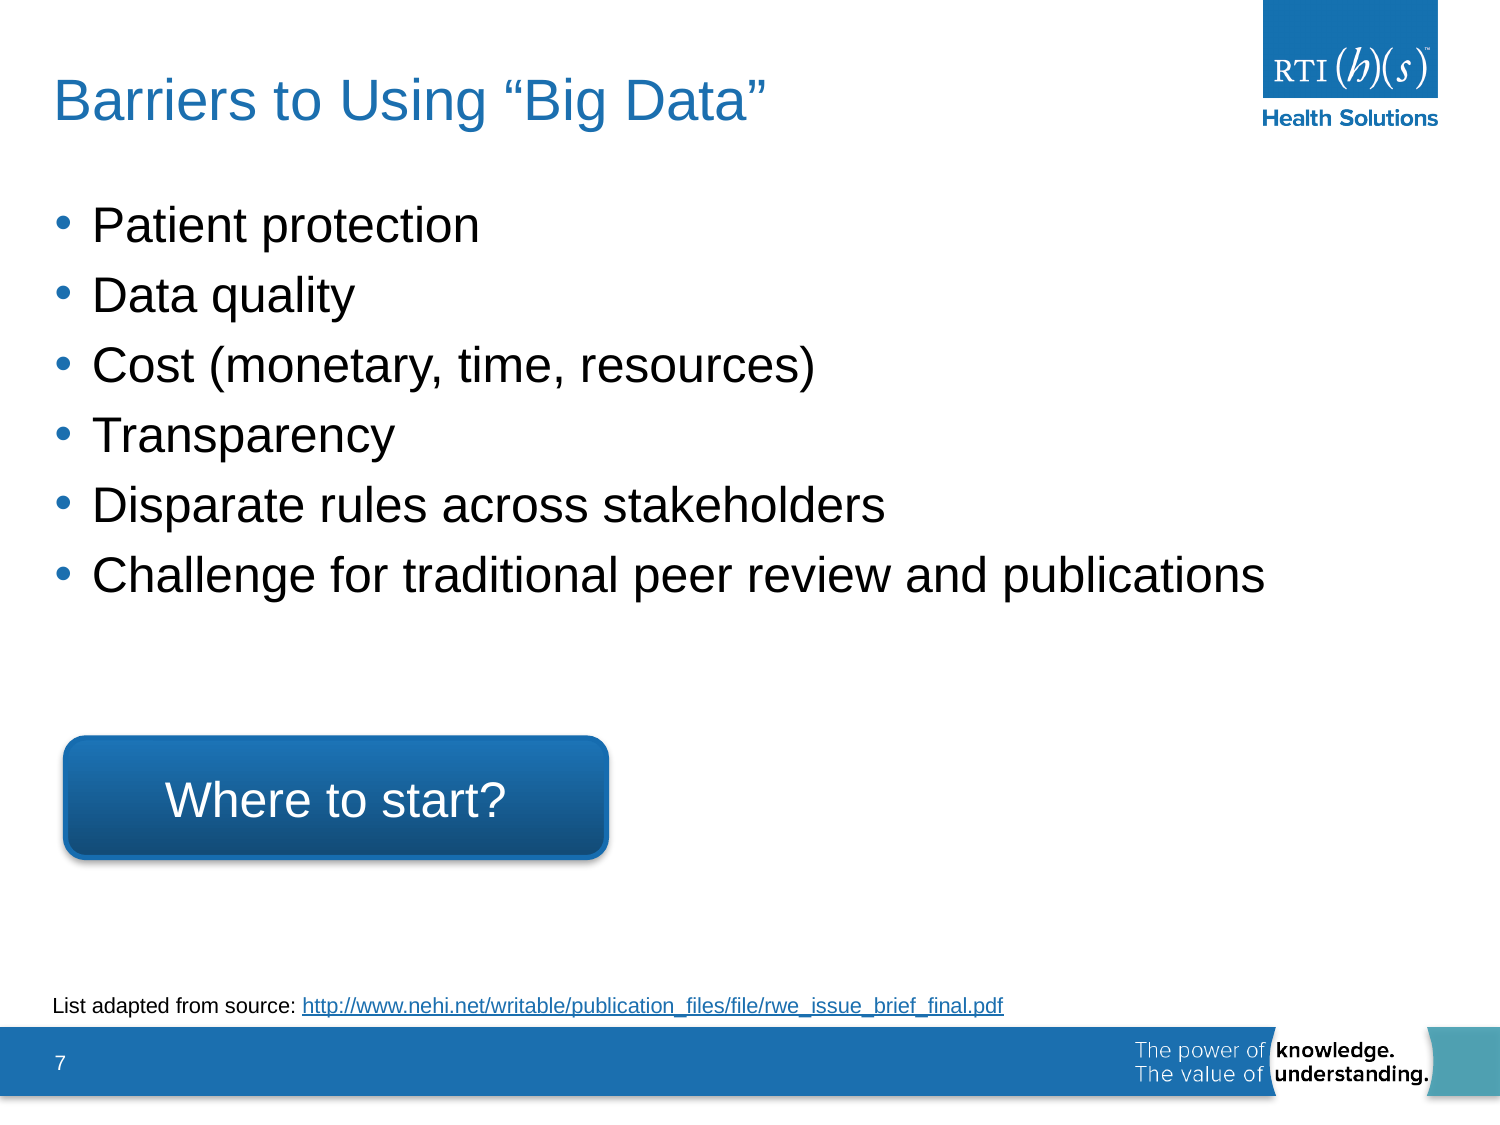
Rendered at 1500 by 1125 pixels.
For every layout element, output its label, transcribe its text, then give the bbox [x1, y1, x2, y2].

list Patient protection Data quality Cost (monetary, time, resources) Transparency Disparate rules across stakeholders Challenge for traditional peer review and publications [39, 185, 1461, 704]
list List adapted from source: http://www.nehi.net/writable/publication_files/file/rwe_issue_brief_final.pdf [37, 973, 1460, 1025]
text_box Where to start? [65, 759, 607, 835]
title Barriers to Using “Big Data” [38, 21, 1258, 173]
picture [1134, 1038, 1429, 1086]
text_box [64, 737, 608, 859]
picture [1263, 0, 1438, 126]
